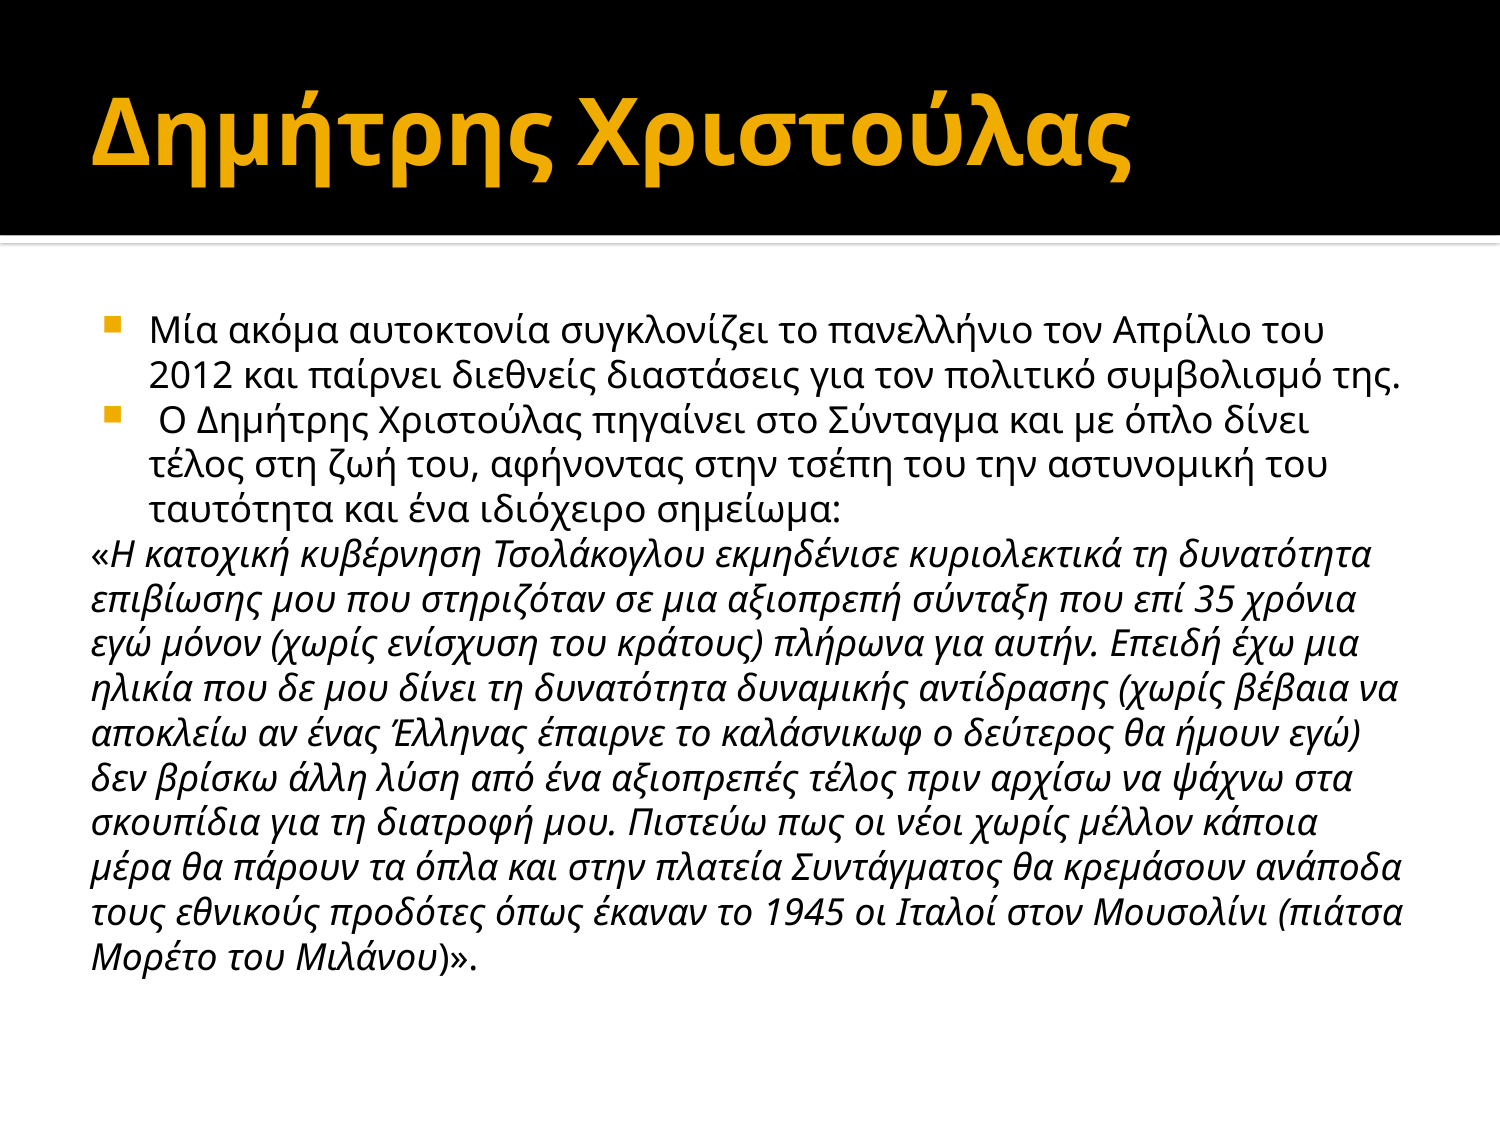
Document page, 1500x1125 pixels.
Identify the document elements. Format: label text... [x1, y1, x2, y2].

list Μία ακόμα αυτοκτονία συγκλονίζει το πανελλήνιο τον Απρίλιο του 2012 και παίρνει διεθνείς διαστάσεις για τον πολιτικό συμβολισμό της. Ο Δημήτρης Χριστούλας πηγαίνει στο Σύνταγμα και με όπλο δίνει τέλος στη ζωή του, αφήνοντας στην τσέπη του την αστυνομική του ταυτότητα και ένα ιδιόχειρο σημείωμα: «Η κατοχική κυβέρνηση Τσολάκογλου εκμηδένισε κυριολεκτικά τη δυνατότητα επιβίωσης μου που στηριζόταν σε μια αξιοπρεπή σύνταξη που επί 35 χρόνια εγώ μόνον (χωρίς ενίσχυση του κράτους) πλήρωνα για αυτήν. Επειδή έχω μια ηλικία που δε μου δίνει τη δυνατότητα δυναμικής αντίδρασης (χωρίς βέβαια να αποκλείω αν ένας Έλληνας έπαιρνε το καλάσνικωφ ο δεύτερος θα ήμουν εγώ) δεν βρίσκω άλλη λύση από ένα αξιοπρεπές τέλος πριν αρχίσω να ψάχνω στα σκουπίδια για τη διατροφή μου. Πιστεύω πως οι νέοι χωρίς μέλλον κάποια μέρα θα πάρουν τα όπλα και στην πλατεία Συντάγματος θα κρεμάσουν ανάποδα τους εθνικούς προδότες όπως έκαναν το 1945 οι Ιταλοί στον Μουσολίνι (πιάτσα Μορέτο του Μιλάνου)». [75, 291, 1425, 1050]
title Δημήτρης Χριστούλας [75, 25, 1425, 231]
